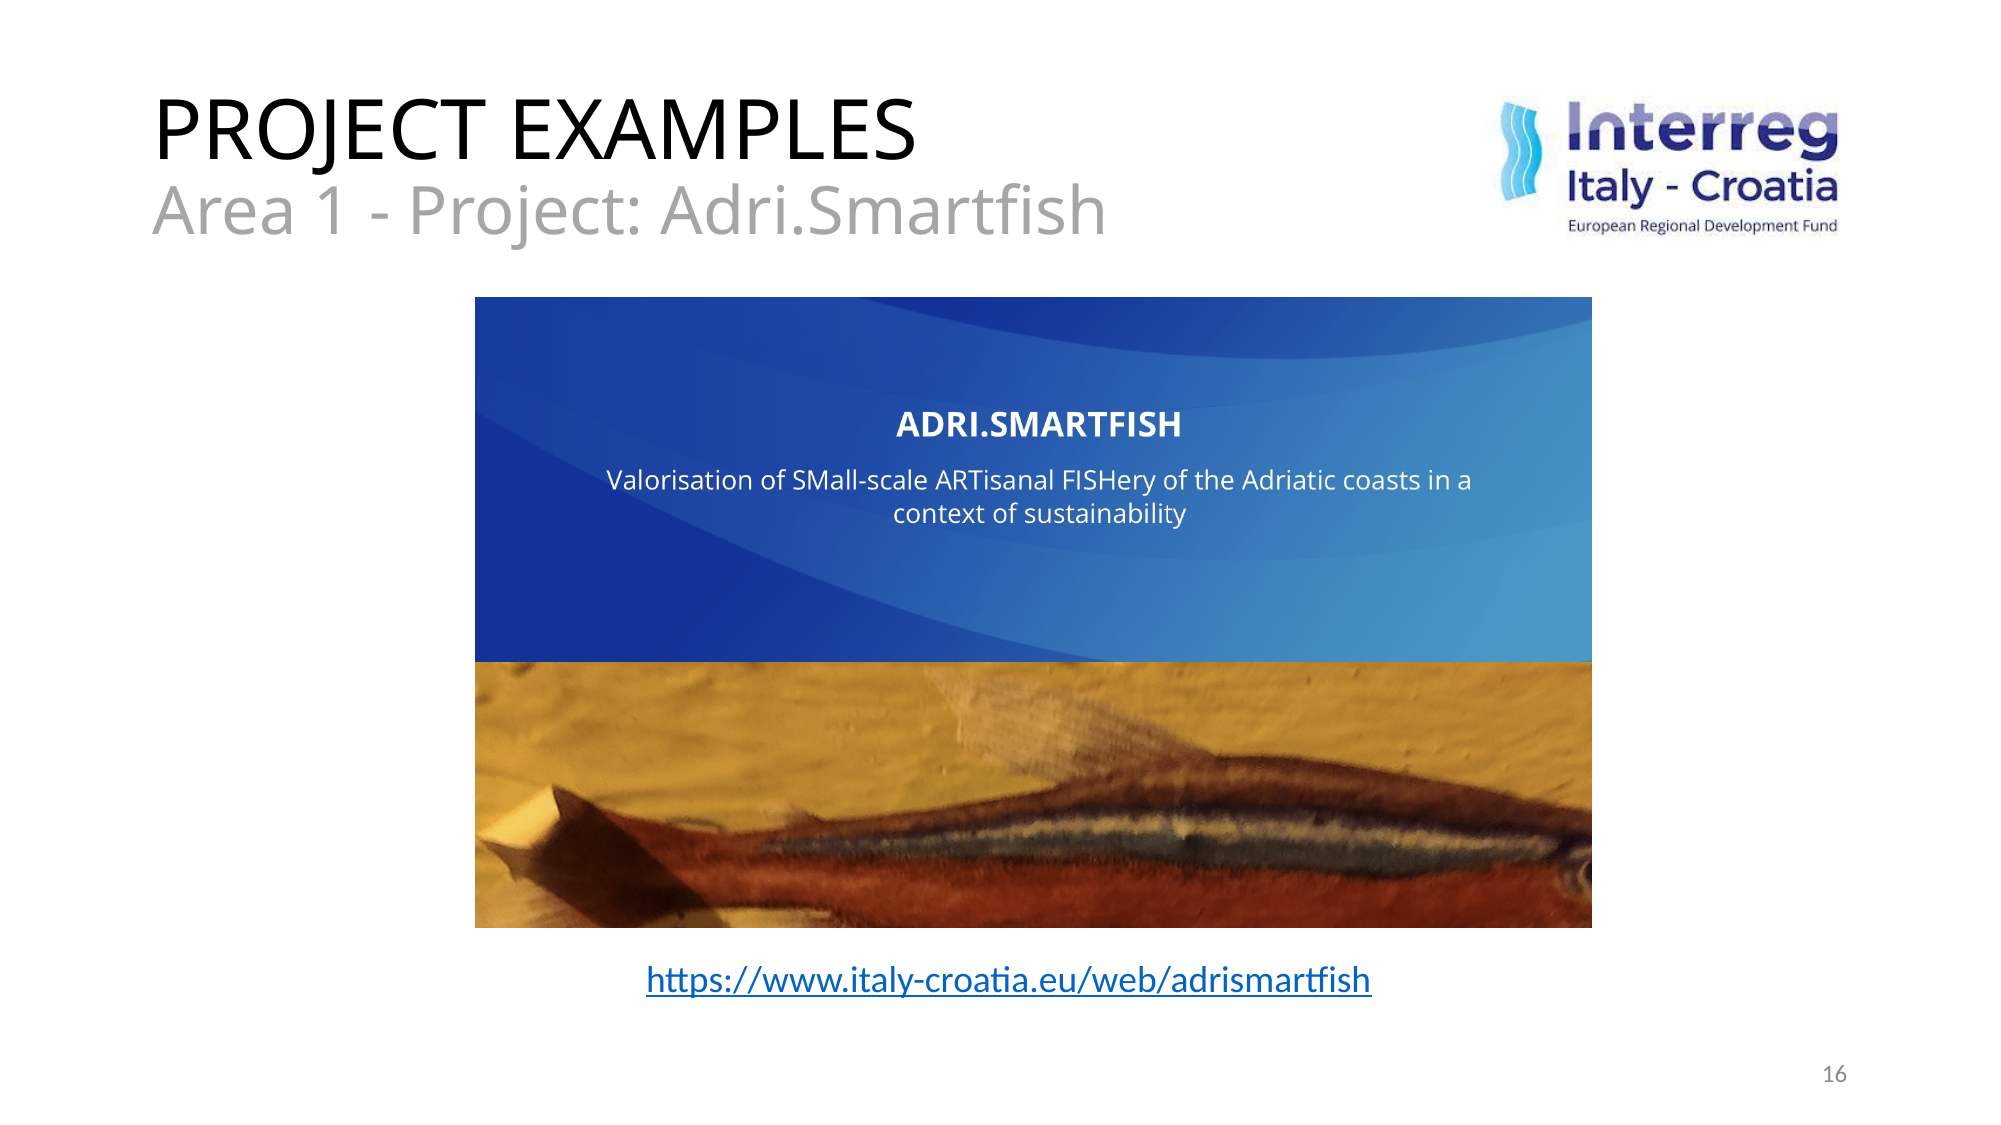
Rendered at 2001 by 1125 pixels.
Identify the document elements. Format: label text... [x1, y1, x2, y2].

picture [1483, 77, 1863, 260]
slide_number 16 [1412, 1042, 1863, 1103]
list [475, 297, 1592, 928]
text_box https://www.italy-croatia.eu/web/adrismartfish [631, 947, 1406, 1008]
title PROJECT EXAMPLES Area 1 - Project: Adri.Smartfish [137, 59, 1863, 278]
